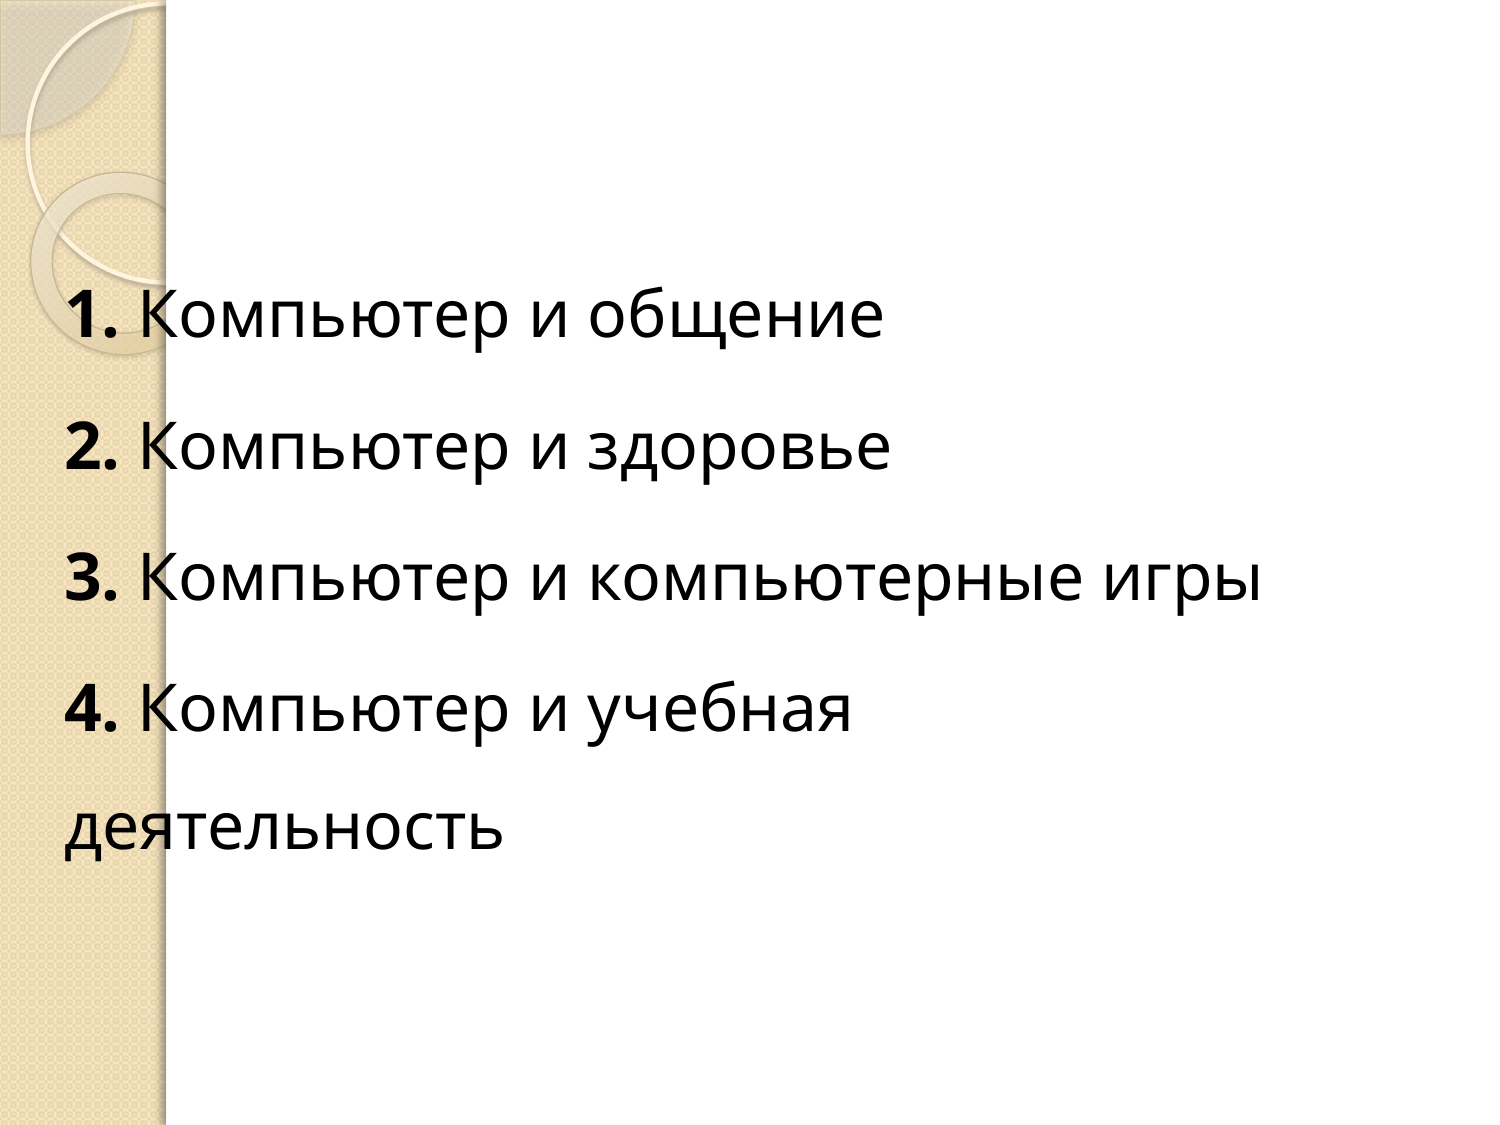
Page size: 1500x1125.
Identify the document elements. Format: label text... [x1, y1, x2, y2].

list 1. Компьютер и общение 2. Компьютер и здоровье 3. Компьютер и компьютерные игры 4. Компьютер и учебная деятельность [49, 224, 1282, 993]
